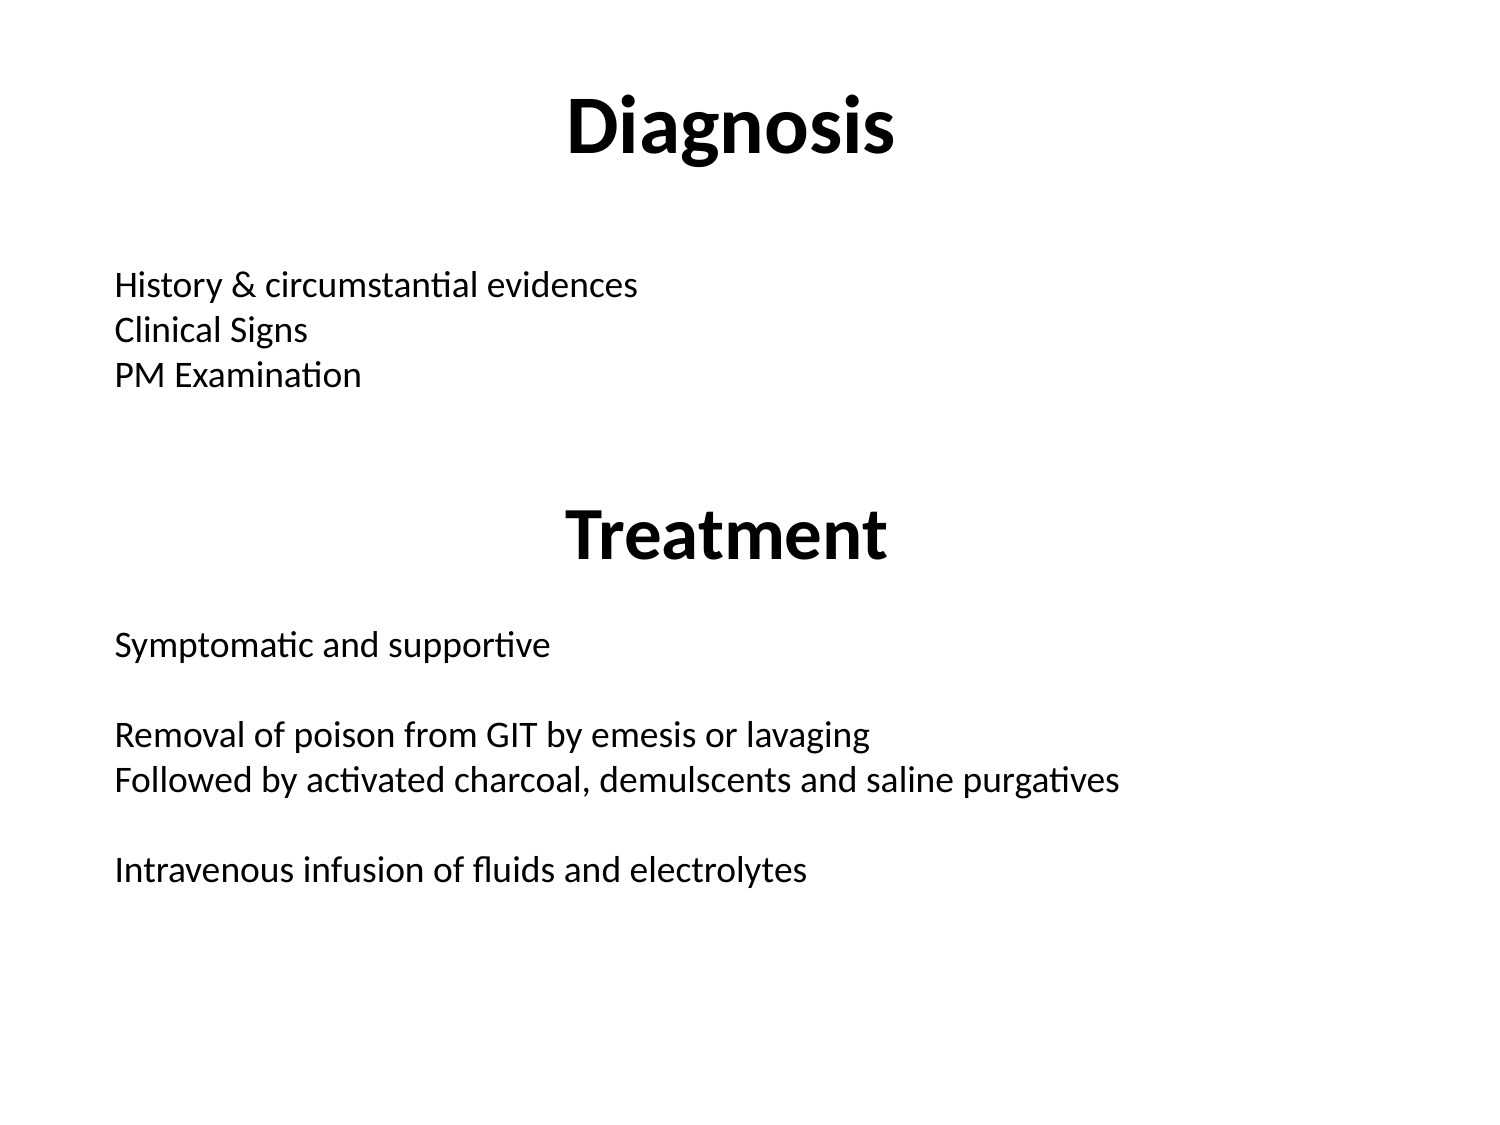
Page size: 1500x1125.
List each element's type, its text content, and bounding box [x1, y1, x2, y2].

text_box Diagnosis History & circumstantial evidences Clinical Signs PM Examination Treatment Symptomatic and supportive Removal of poison from GIT by emesis or lavaging Followed by activated charcoal, demulscents and saline purgatives Intravenous infusion of fluids and electrolytes [99, 62, 1363, 898]
